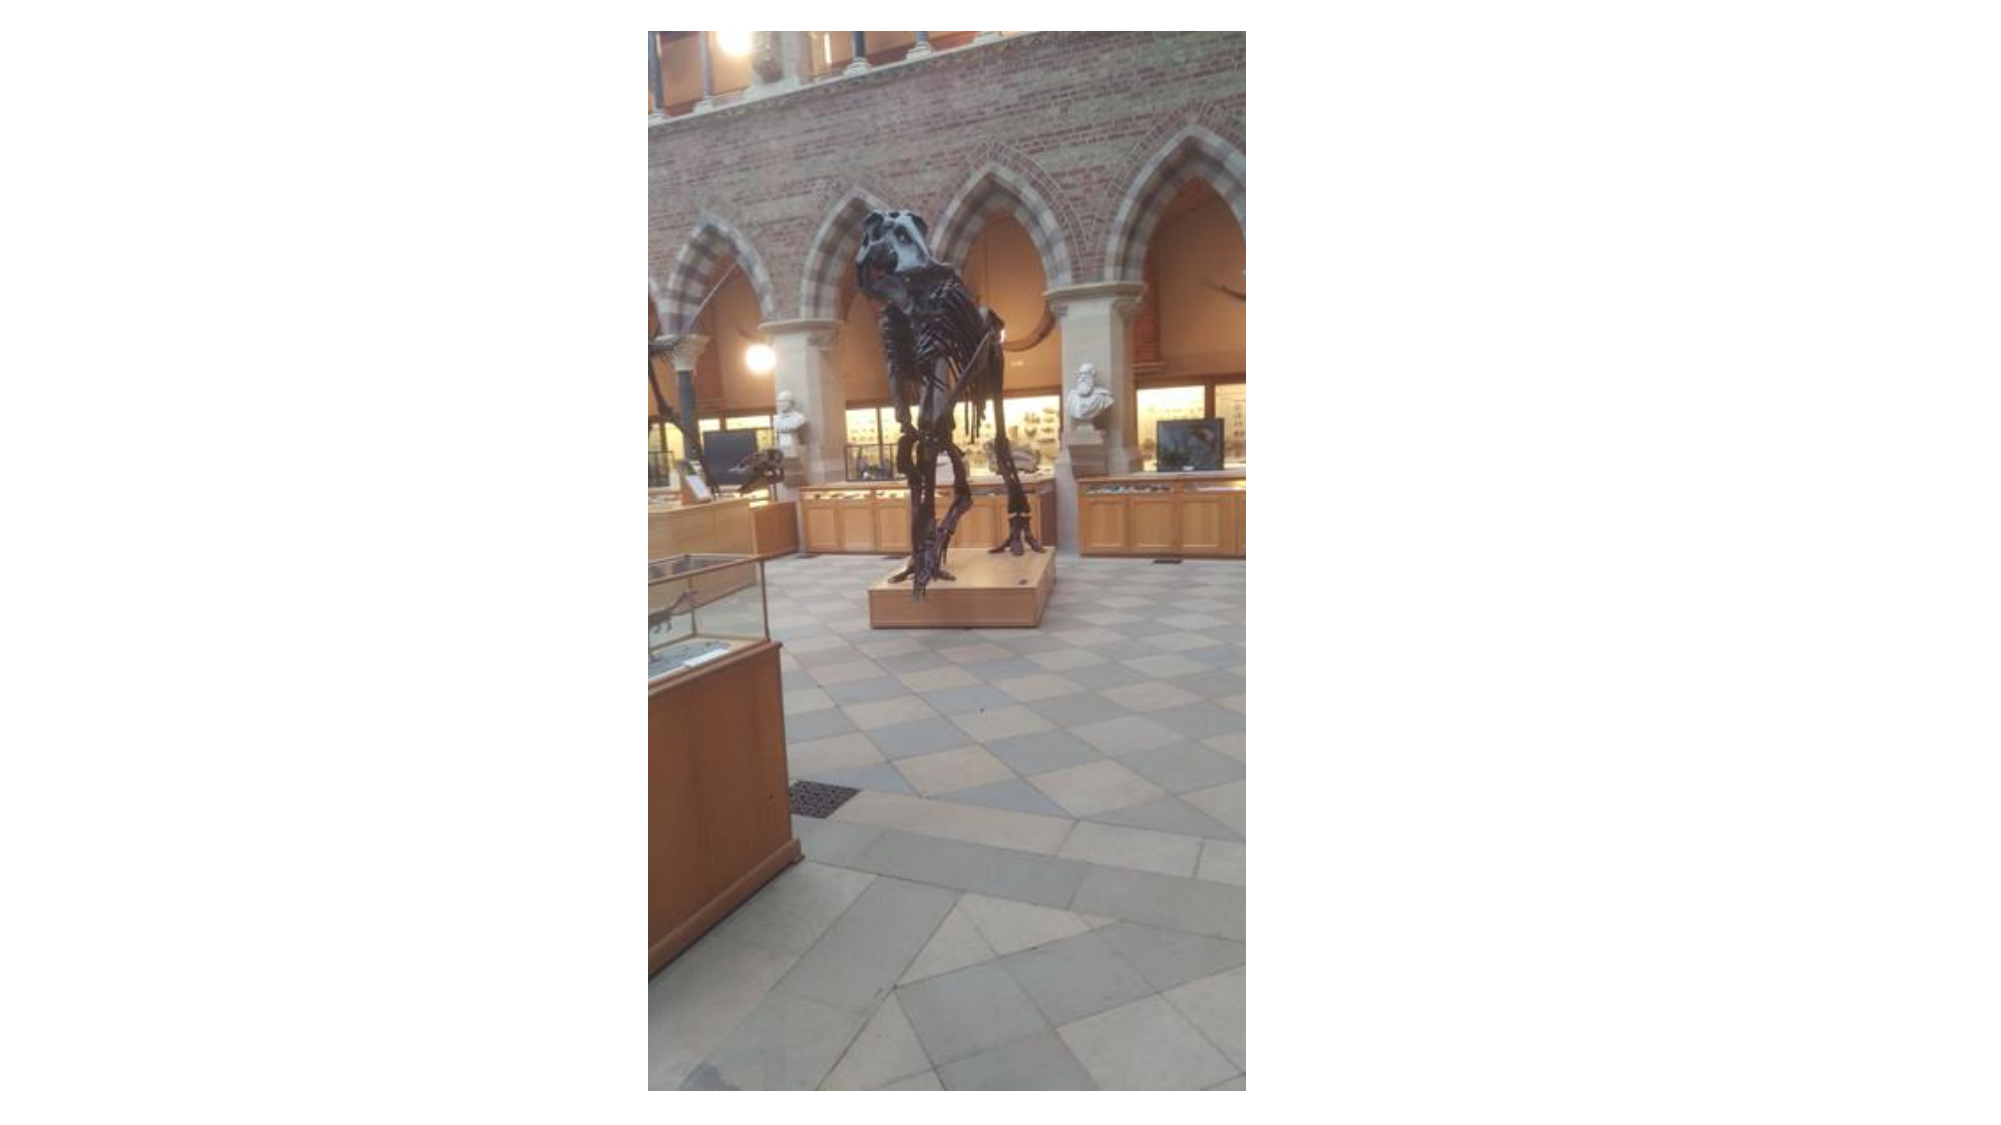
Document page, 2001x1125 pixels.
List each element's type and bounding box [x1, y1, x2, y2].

picture [648, 31, 1246, 1091]
